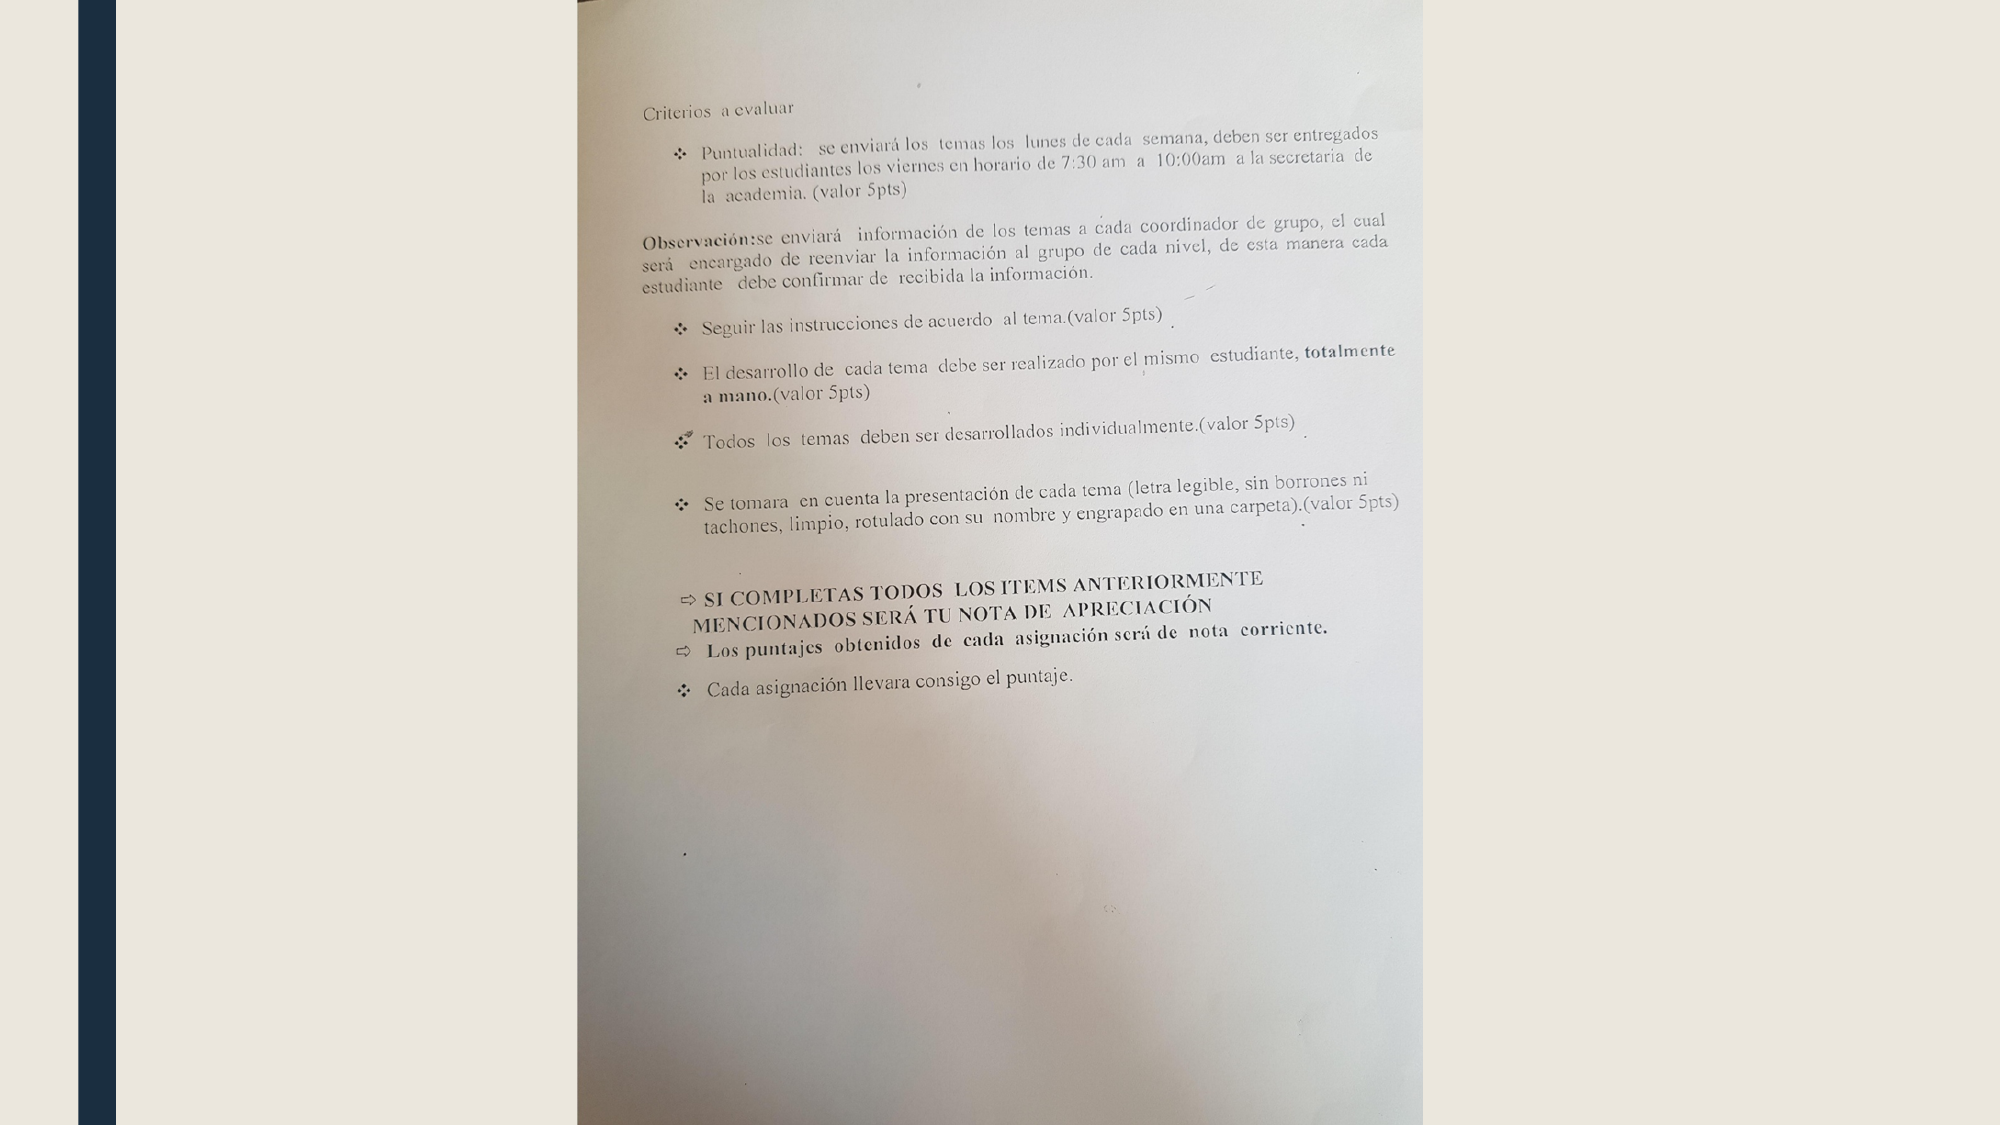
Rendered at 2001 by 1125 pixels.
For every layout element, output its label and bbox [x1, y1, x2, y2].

picture [577, 0, 1423, 1125]
